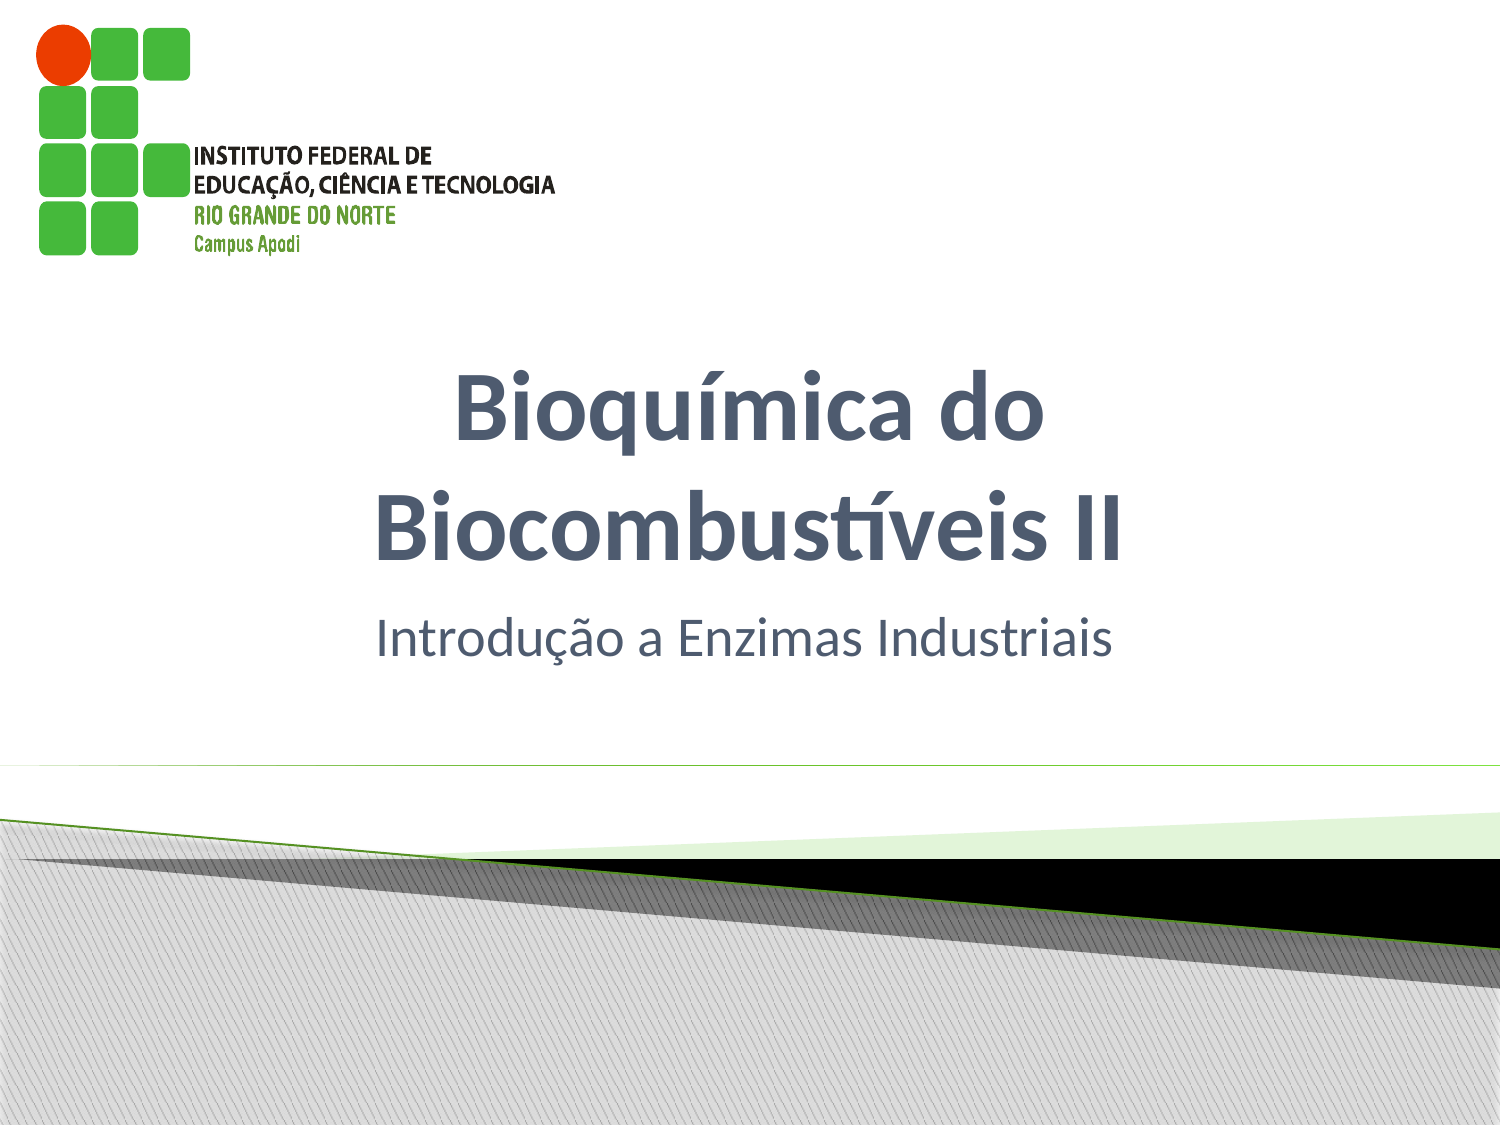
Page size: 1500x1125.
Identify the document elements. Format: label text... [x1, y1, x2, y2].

picture [5, 859, 1500, 989]
subtitle Introdução a Enzimas Industriais [112, 592, 1388, 790]
title Bioquímica do Biocombustíveis II [112, 287, 1388, 588]
